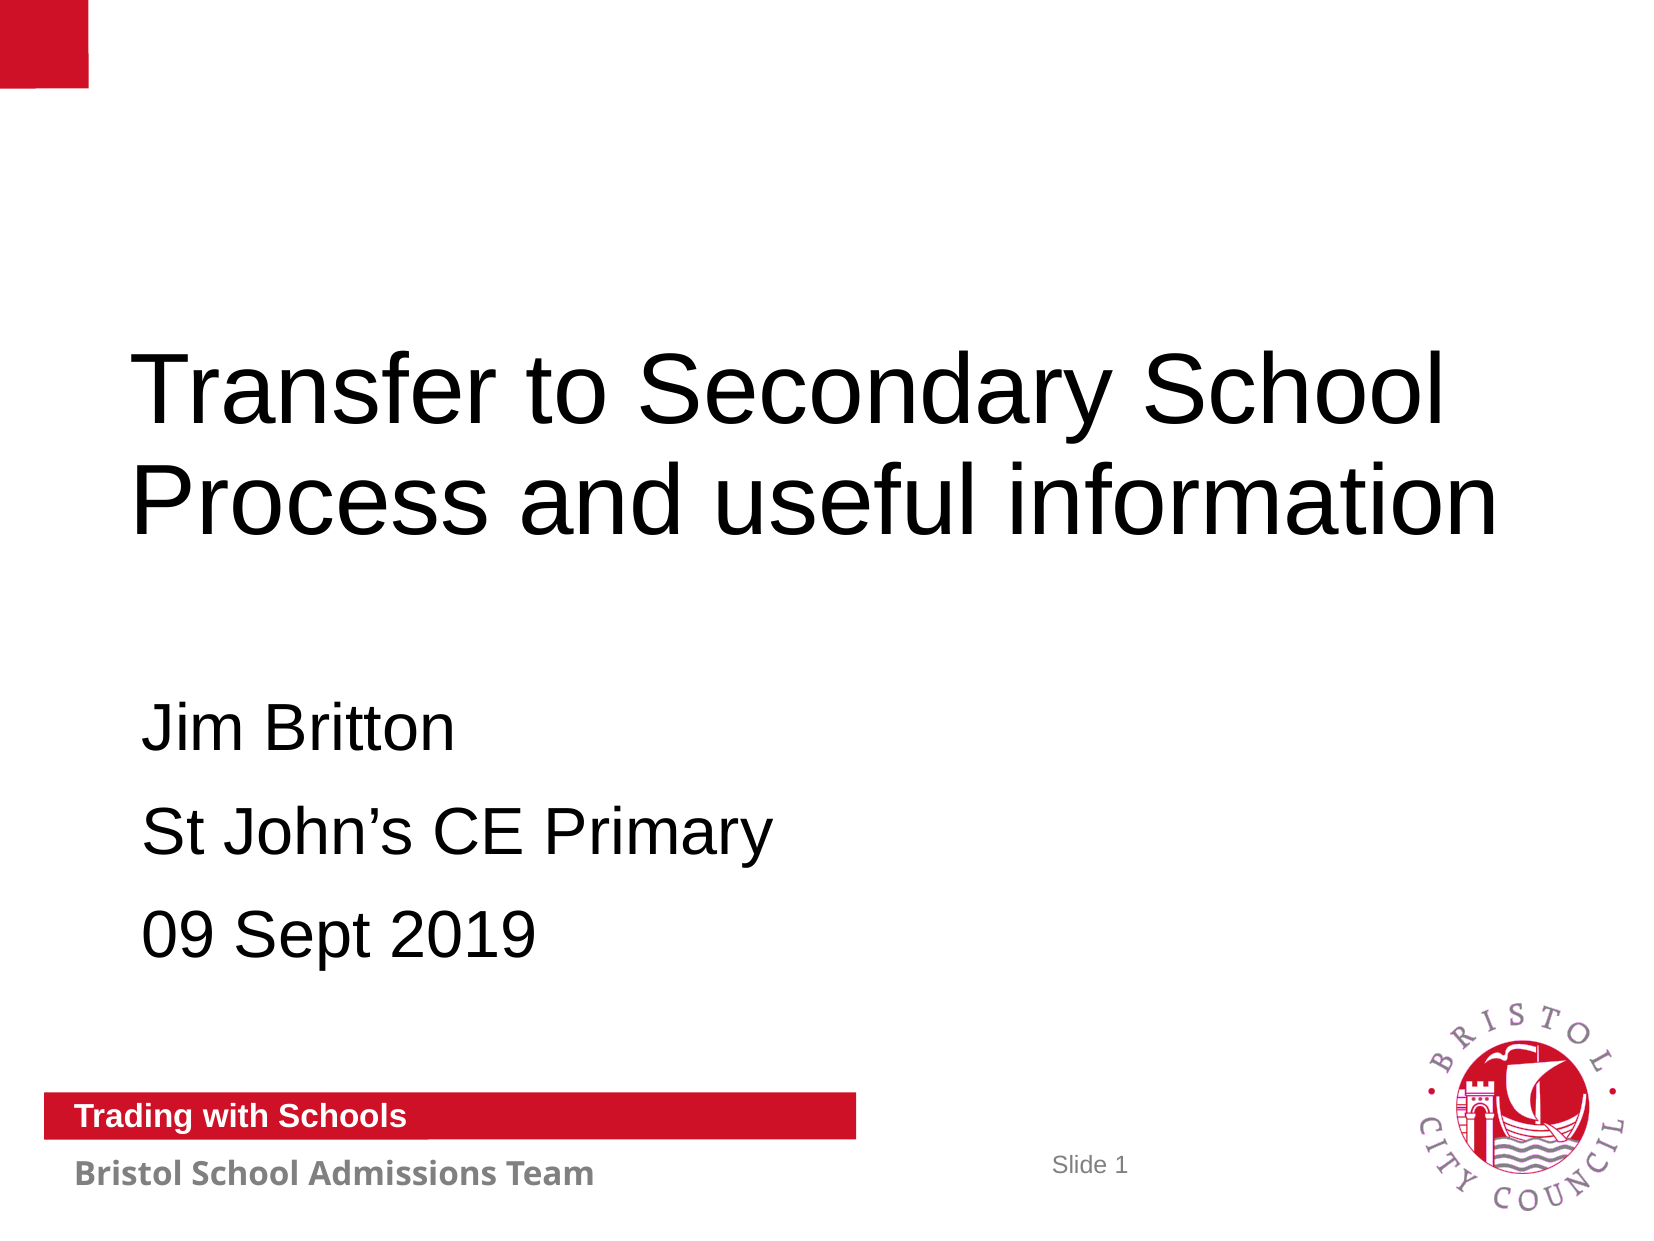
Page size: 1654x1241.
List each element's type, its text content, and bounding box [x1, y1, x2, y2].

picture [1420, 1003, 1624, 1211]
title Transfer to Secondary School Process and useful information [129, 312, 1536, 579]
subtitle Jim Britton St John’s CE Primary 09 Sept 2019 [141, 690, 1300, 1008]
